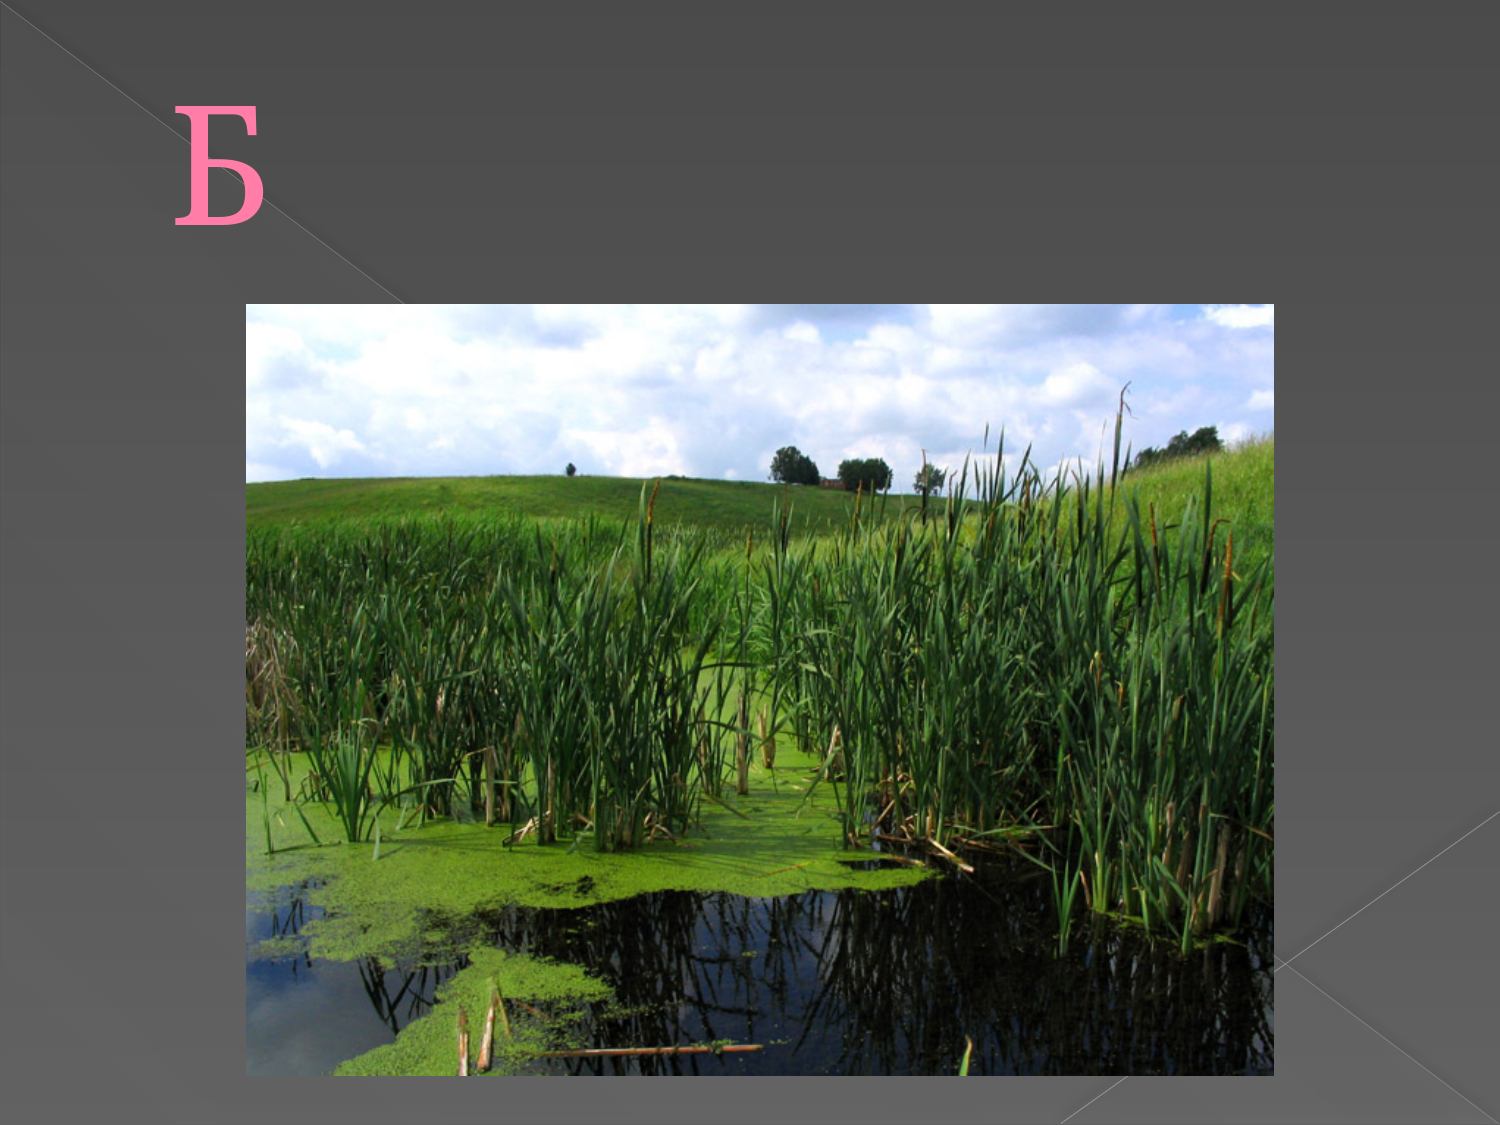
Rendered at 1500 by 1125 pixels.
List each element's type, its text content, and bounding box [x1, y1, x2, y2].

picture [245, 304, 1274, 1076]
title Б [75, 43, 1425, 274]
